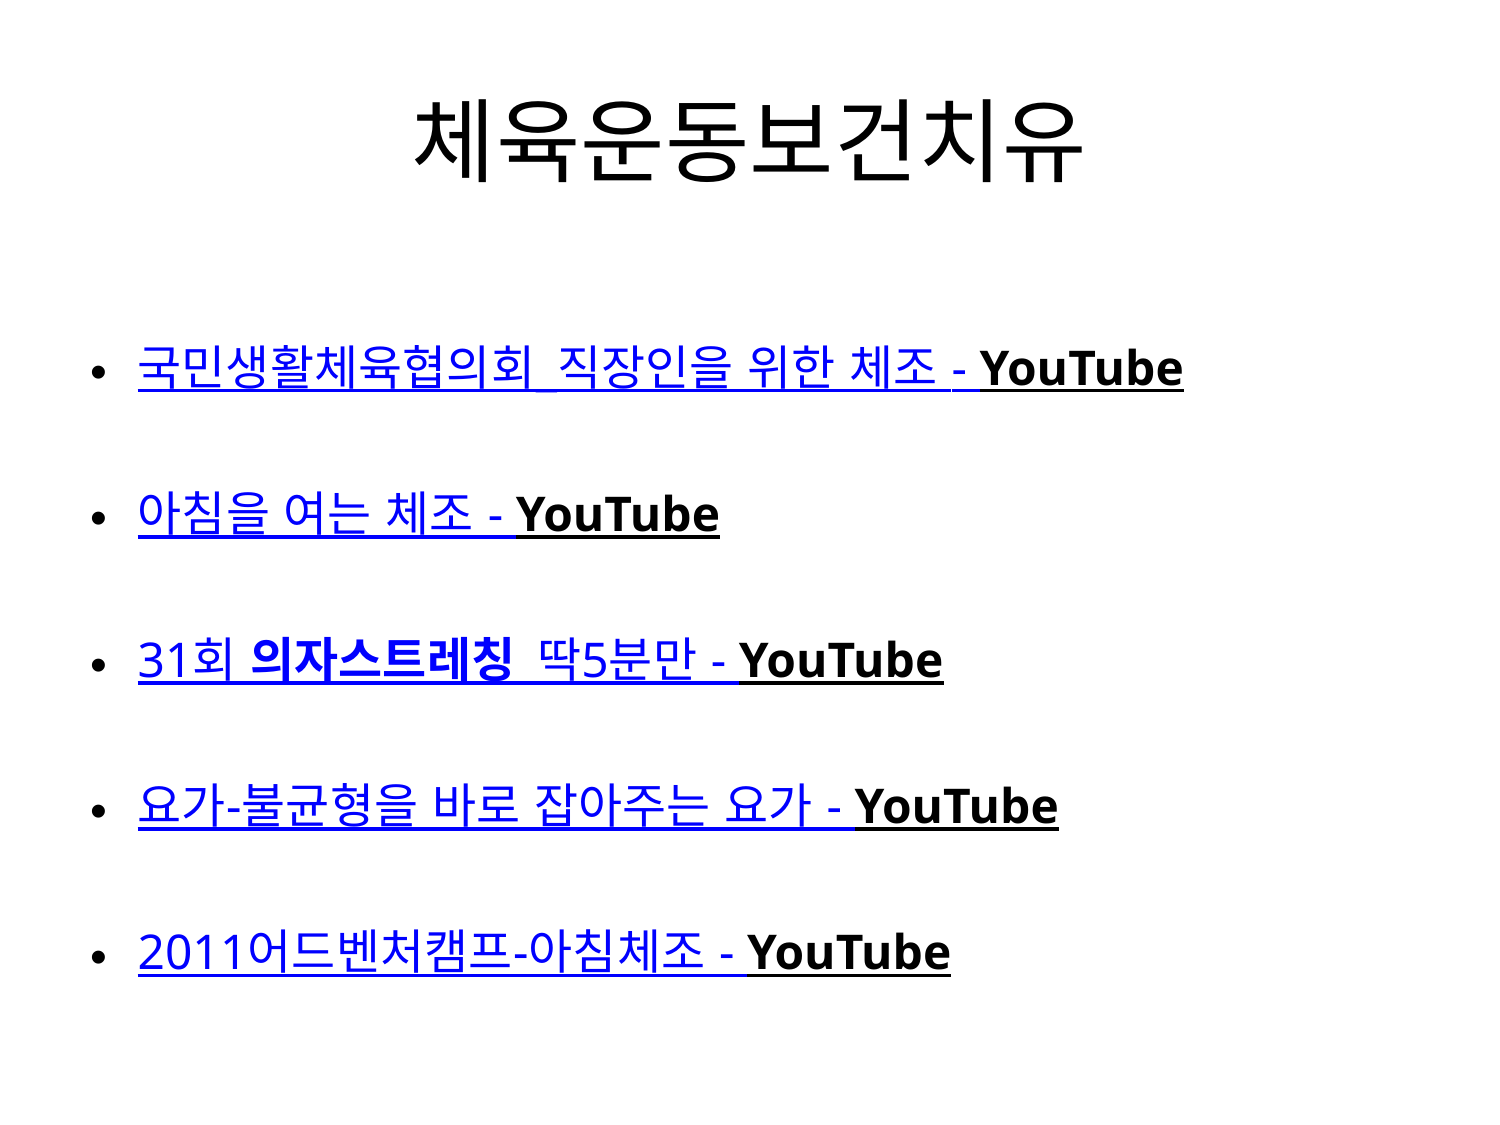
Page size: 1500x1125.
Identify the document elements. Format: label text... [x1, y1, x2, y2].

title 체육운동보건치유 [75, 45, 1425, 233]
list 국민생활체육협의회_직장인을 위한 체조 - YouTube 아침을 여는 체조 - YouTube 31회 의자스트레칭_딱5분만 - YouTube 요가-불균형을 바로 잡아주는 요가 - YouTube 2011어드벤처캠프-아침체조 - YouTube [75, 262, 1425, 1005]
